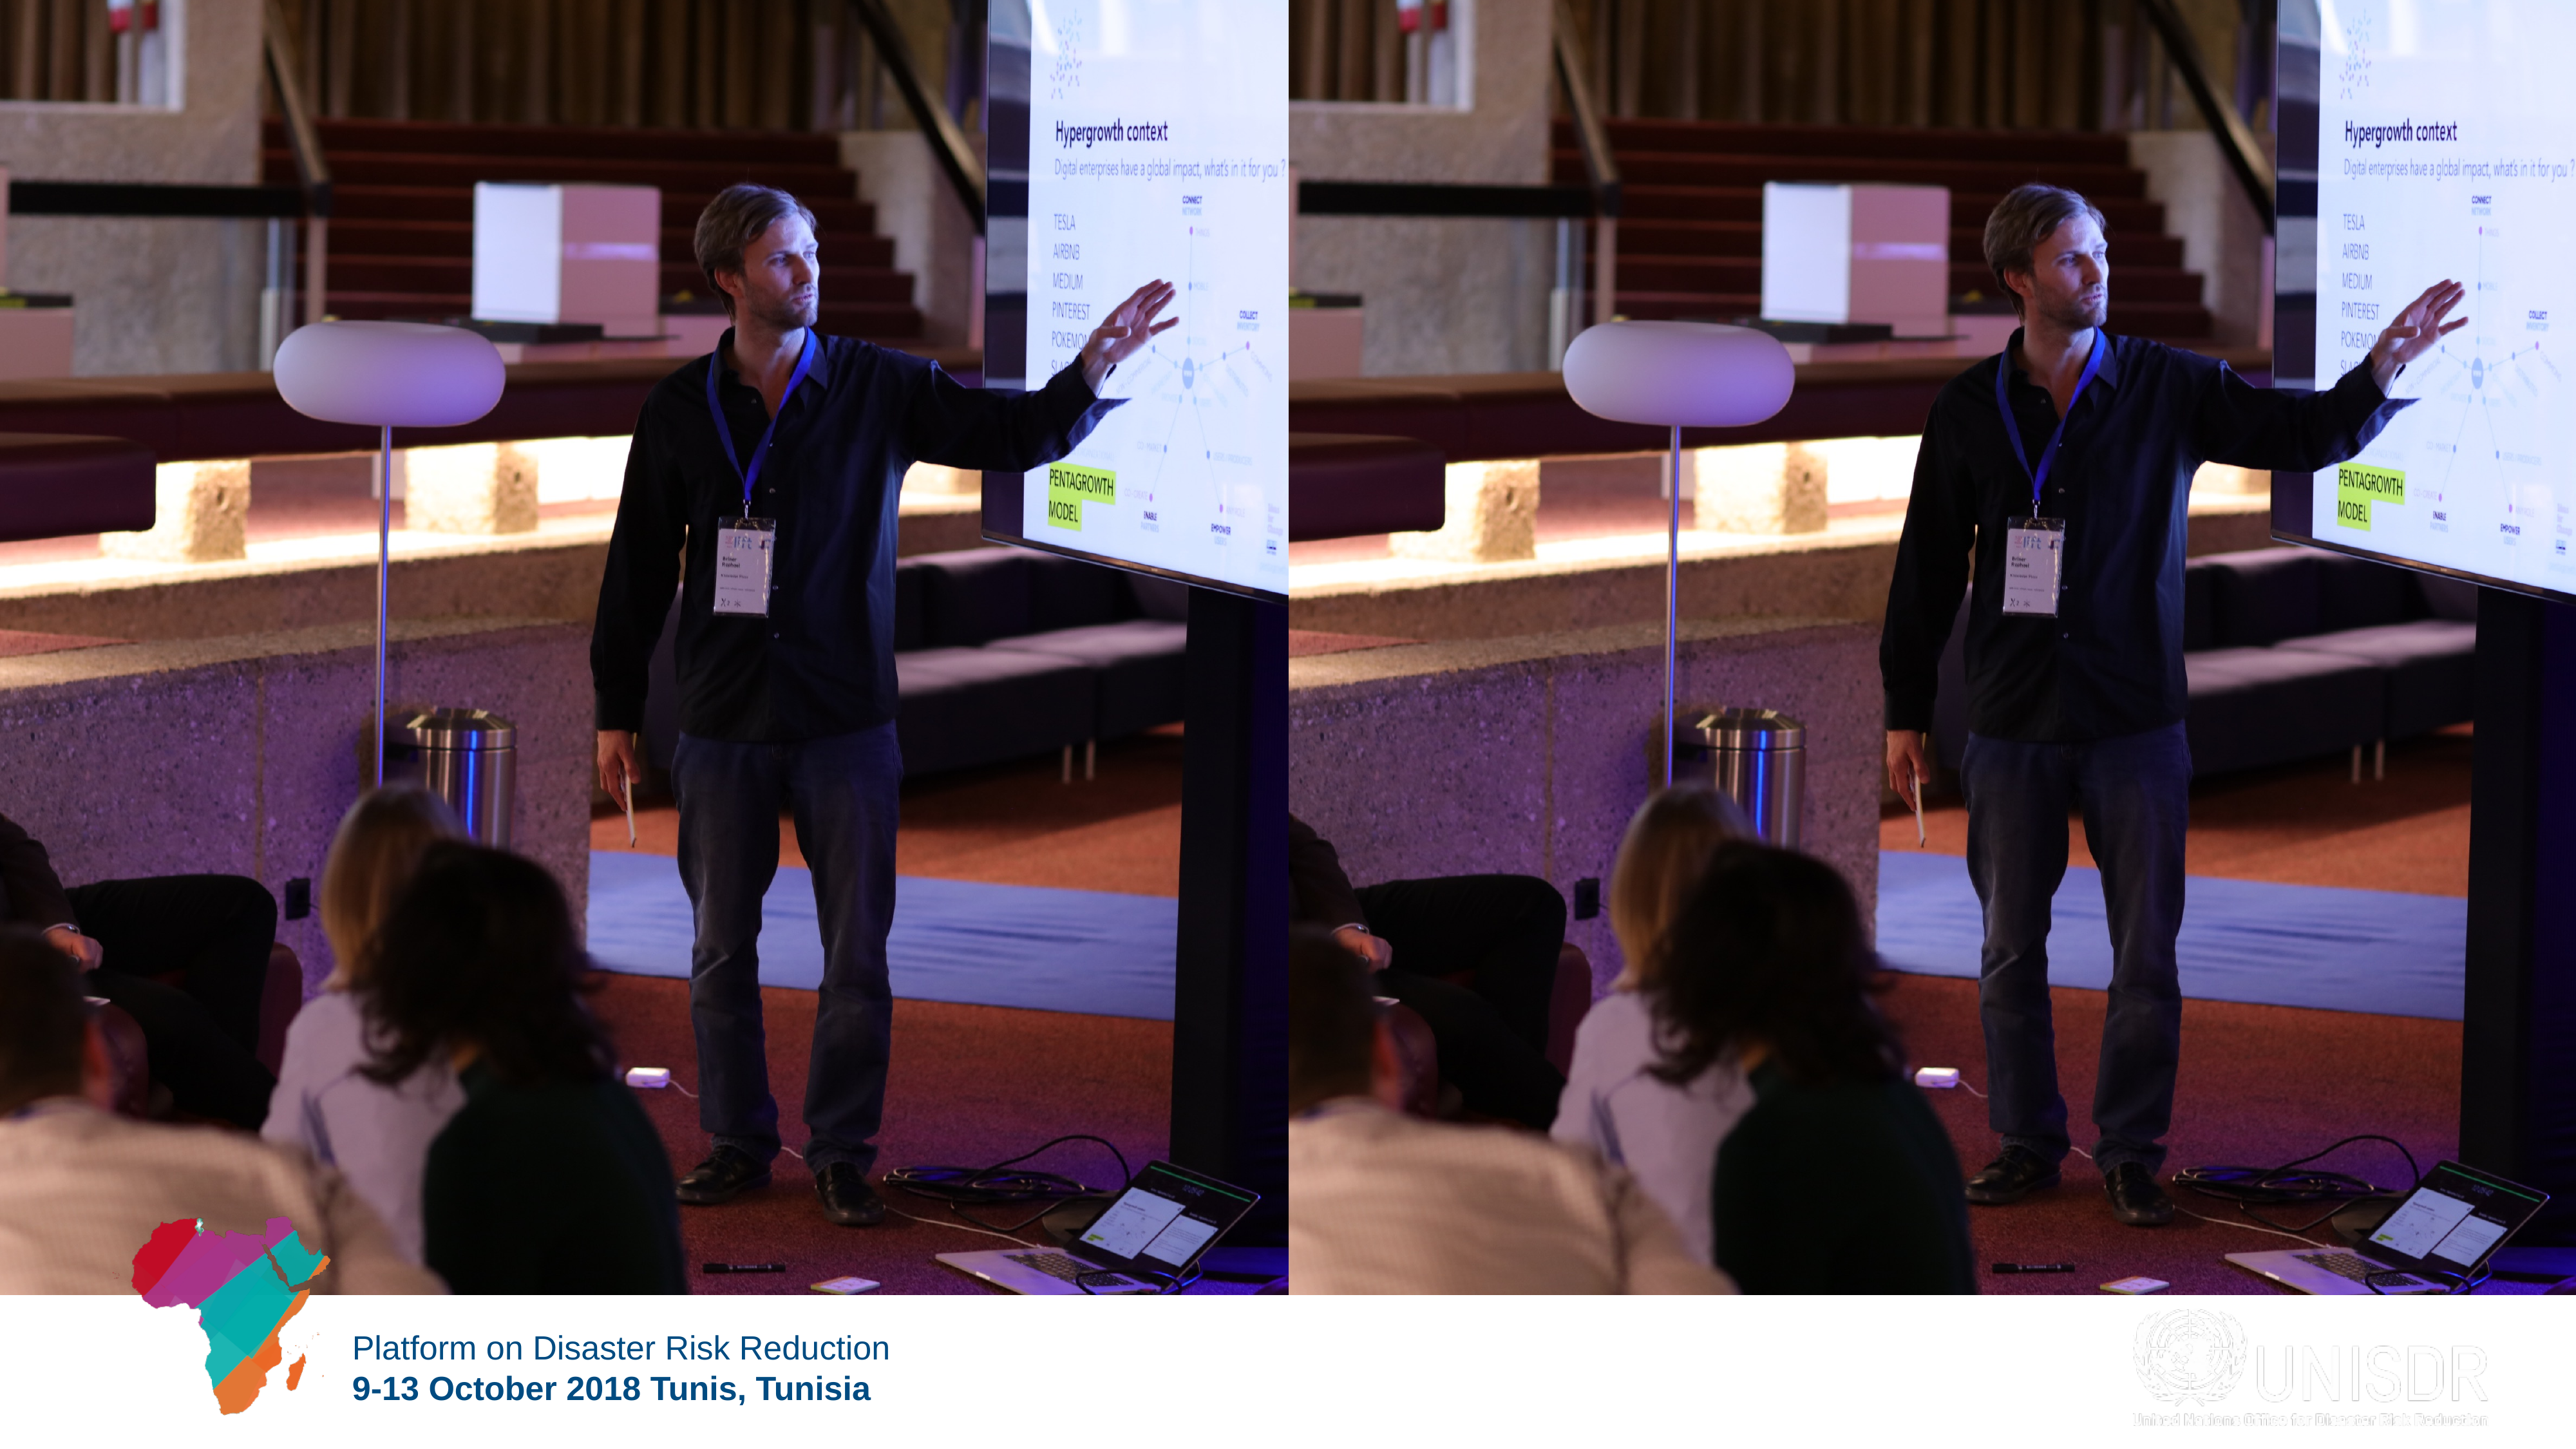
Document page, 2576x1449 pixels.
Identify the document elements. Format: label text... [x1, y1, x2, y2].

picture [0, 0, 2576, 1449]
picture [2133, 1309, 2489, 1427]
text_box Platform on Disaster Risk Reduction 9-13 October 2018 Tunis, Tunisia [401, 1321, 896, 1412]
